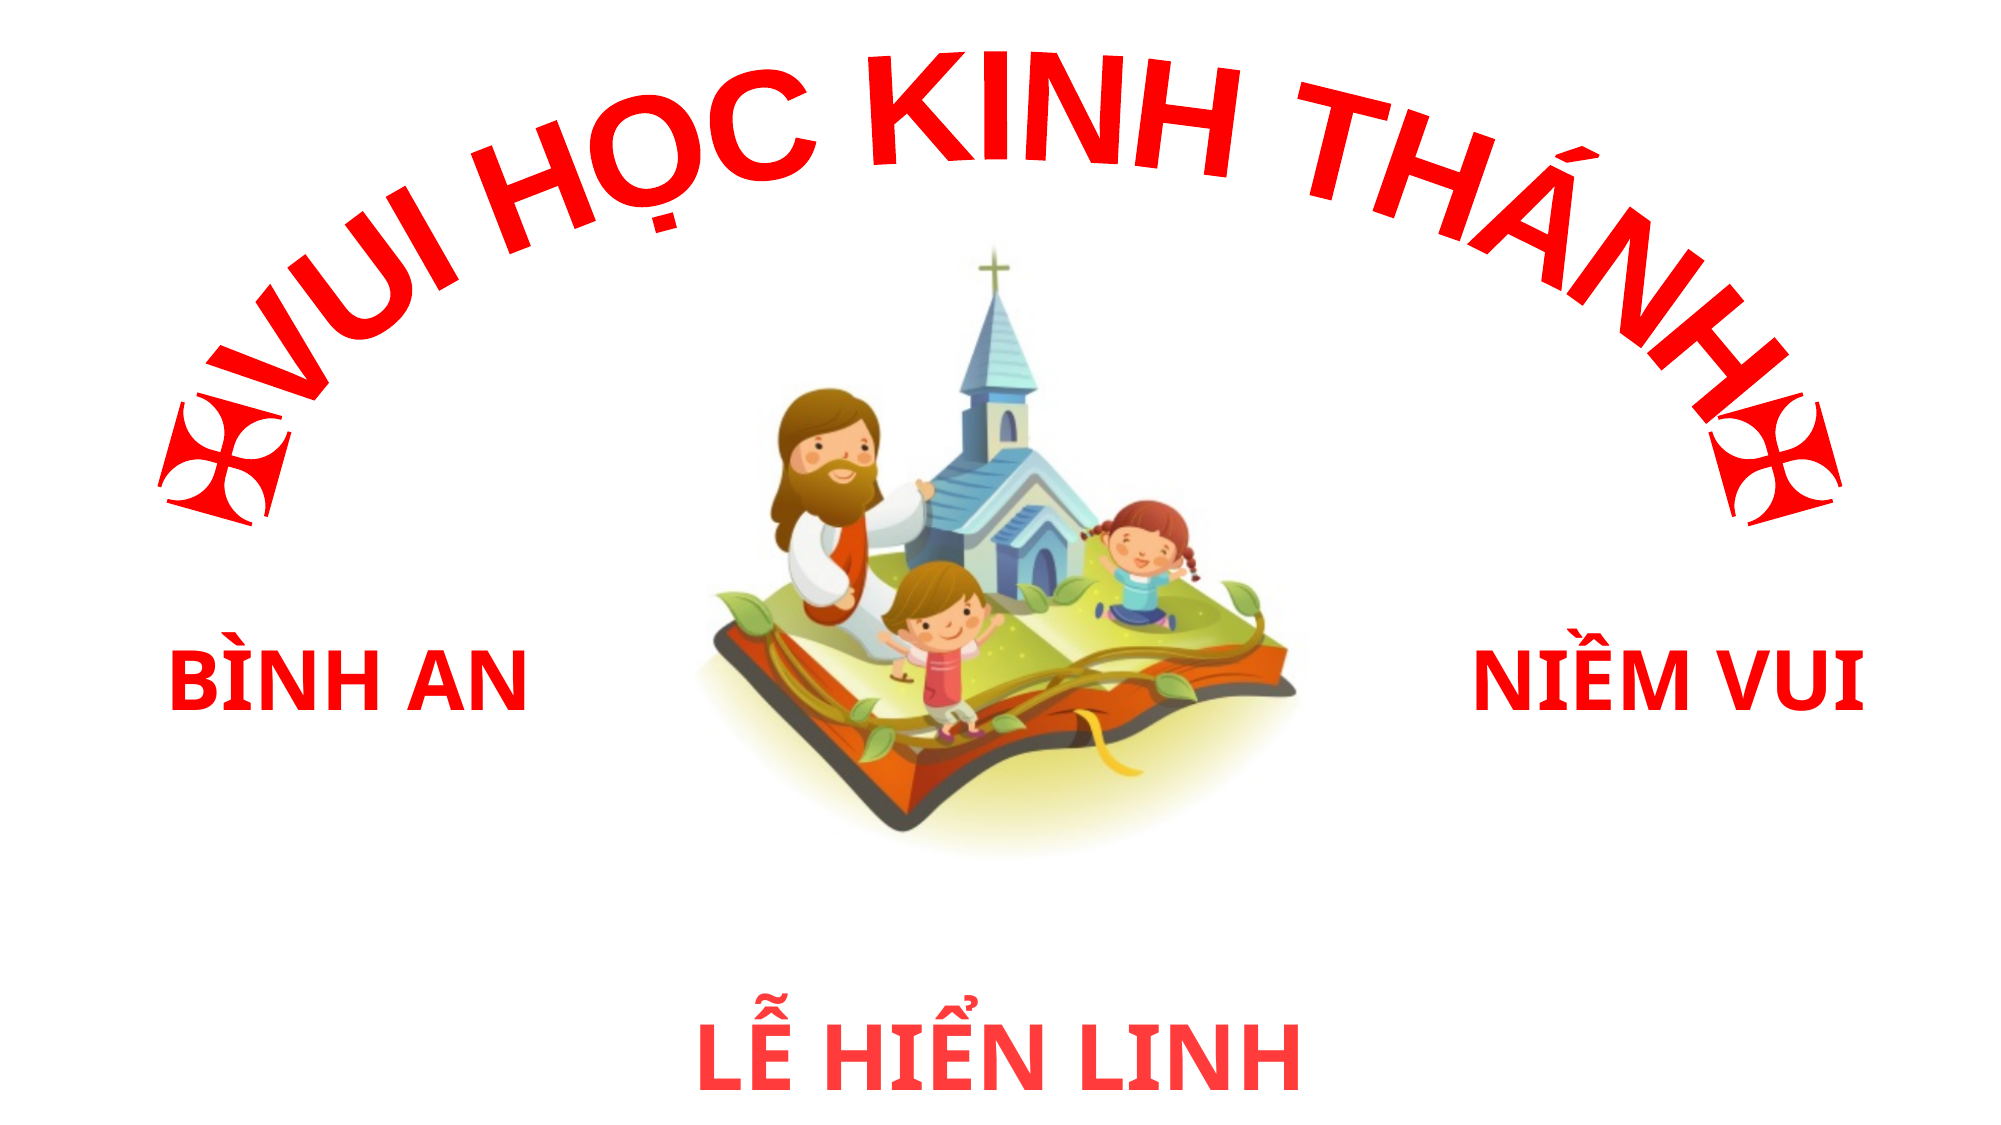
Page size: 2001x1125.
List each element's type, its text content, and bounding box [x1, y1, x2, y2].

picture [632, 233, 1368, 936]
text_box BÌNH AN [13, 619, 632, 735]
text_box NIỀM VUI [1368, 619, 2000, 735]
text_box LỄ HIỂN LINH [0, 993, 2000, 1115]
